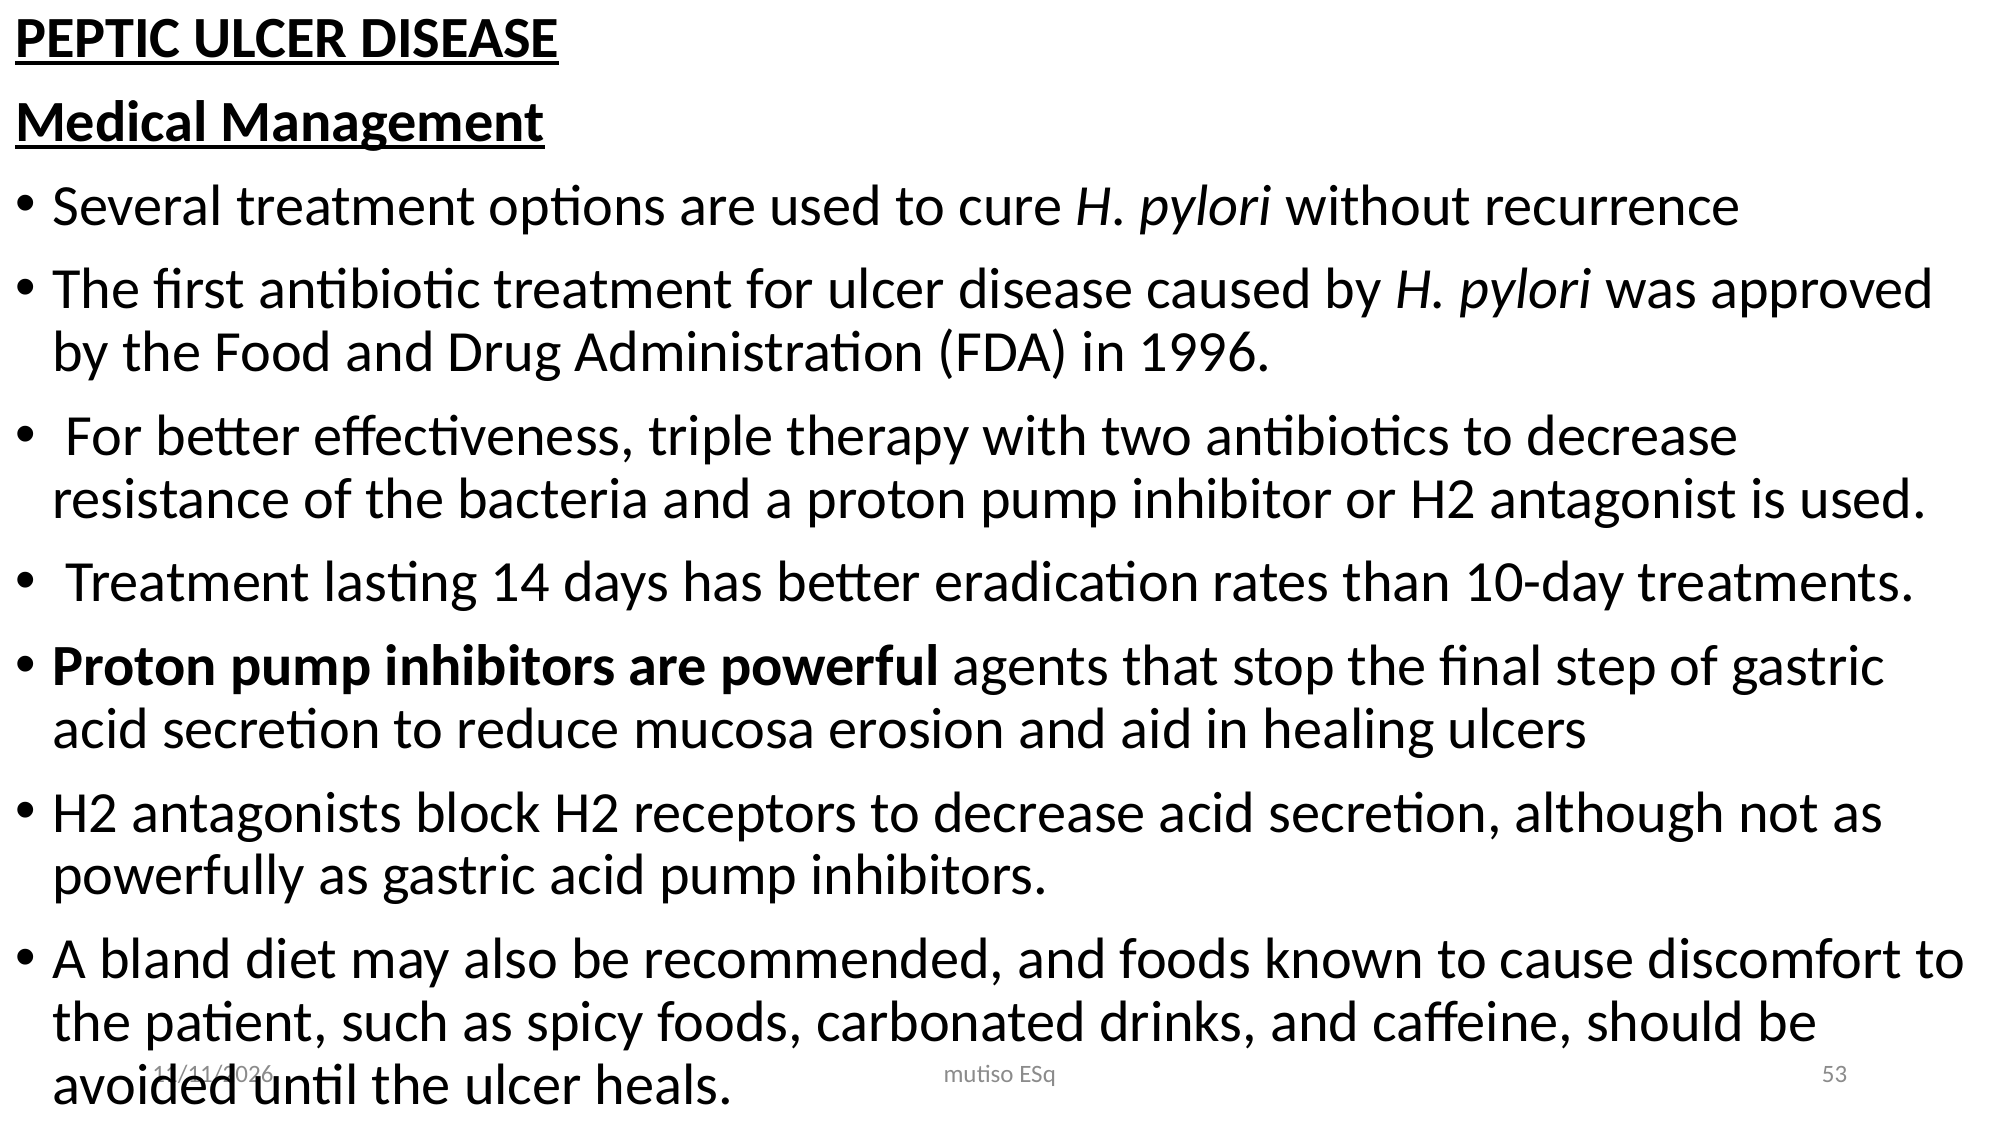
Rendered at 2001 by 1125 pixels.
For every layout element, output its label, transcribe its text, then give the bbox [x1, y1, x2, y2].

footer mutiso ESq [662, 1042, 1338, 1103]
slide_number 53 [1412, 1042, 1863, 1103]
list PEPTIC ULCER DISEASE Medical Management Several treatment options are used to cure H. pylori without recurrence The first antibiotic treatment for ulcer disease caused by H. pylori was approved by the Food and Drug Administration (FDA) in 1996. For better effectiveness, triple therapy with two antibiotics to decrease resistance of the bacteria and a proton pump inhibitor or H2 antagonist is used. Treatment lasting 14 days has better eradication rates than 10-day treatments. Proton pump inhibitors are powerful agents that stop the final step of gastric acid secretion to reduce mucosa erosion and aid in healing ulcers H2 antagonists block H2 receptors to decrease acid secretion, although not as powerfully as gastric acid pump inhibitors. A bland diet may also be recommended, and foods known to cause discomfort to the patient, such as spicy foods, carbonated drinks, and caffeine, should be avoided until the ulcer heals. [0, 0, 2000, 1125]
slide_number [137, 1042, 588, 1103]
